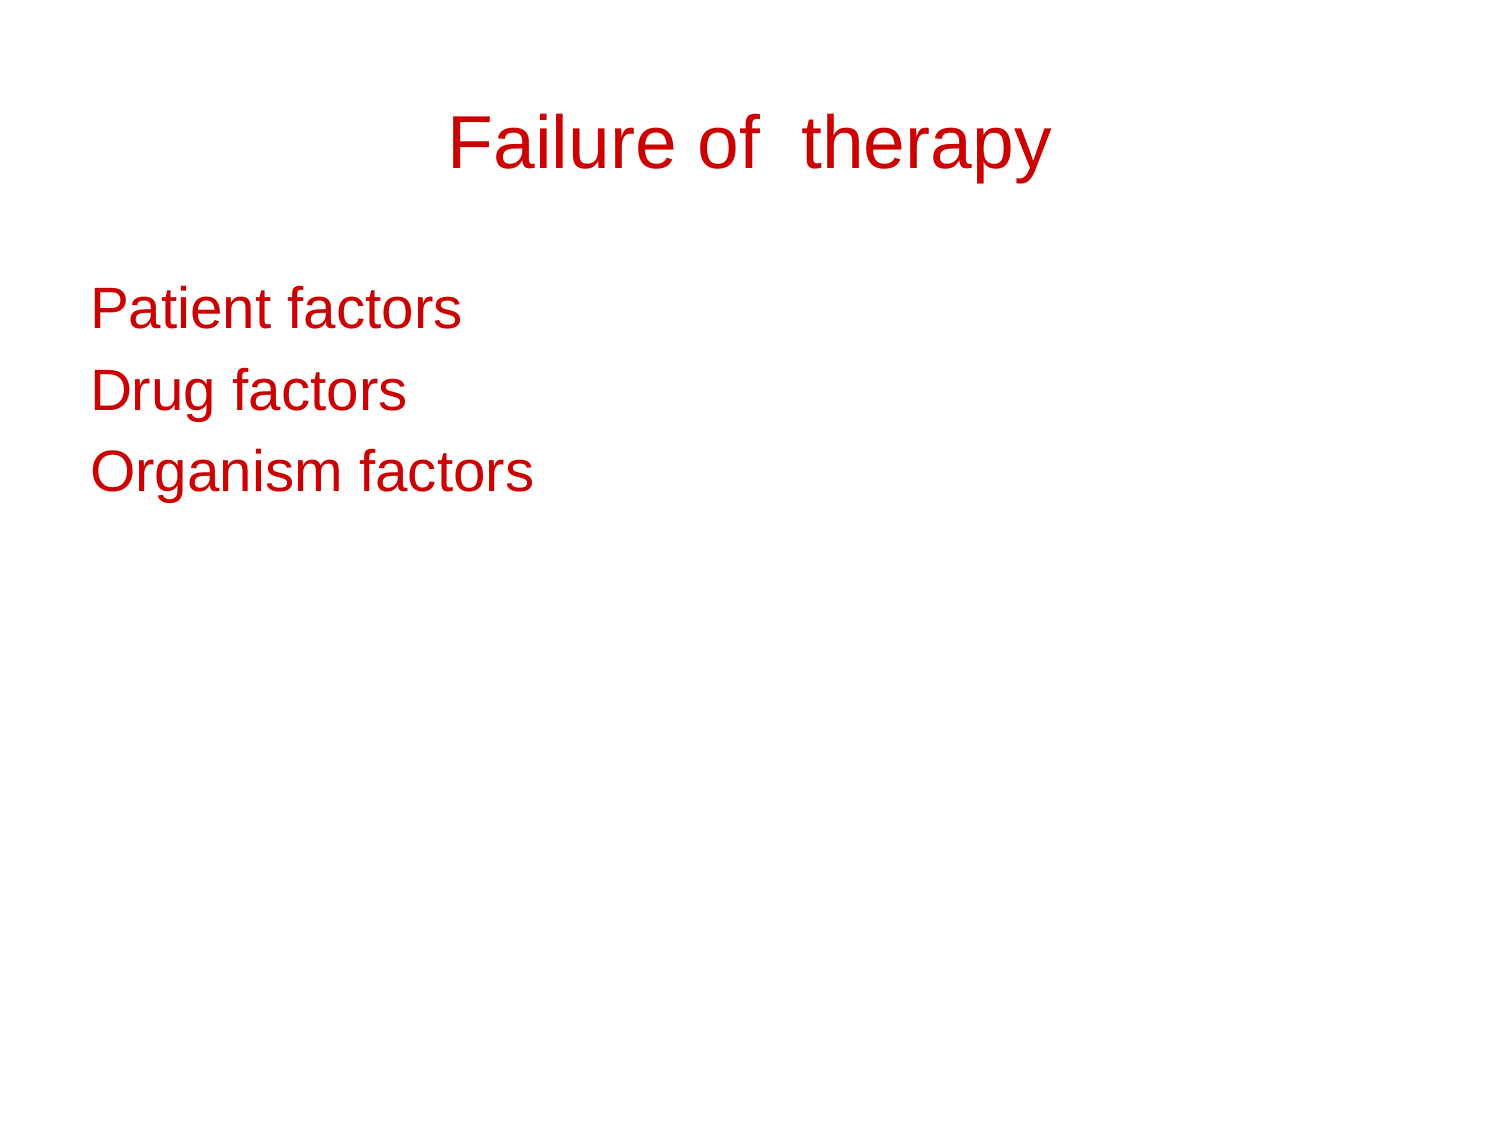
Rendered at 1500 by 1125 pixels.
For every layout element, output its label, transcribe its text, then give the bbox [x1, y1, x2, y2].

title Failure of therapy [74, 44, 1426, 233]
list Patient factors Drug factors Organism factors [74, 262, 1426, 1006]
